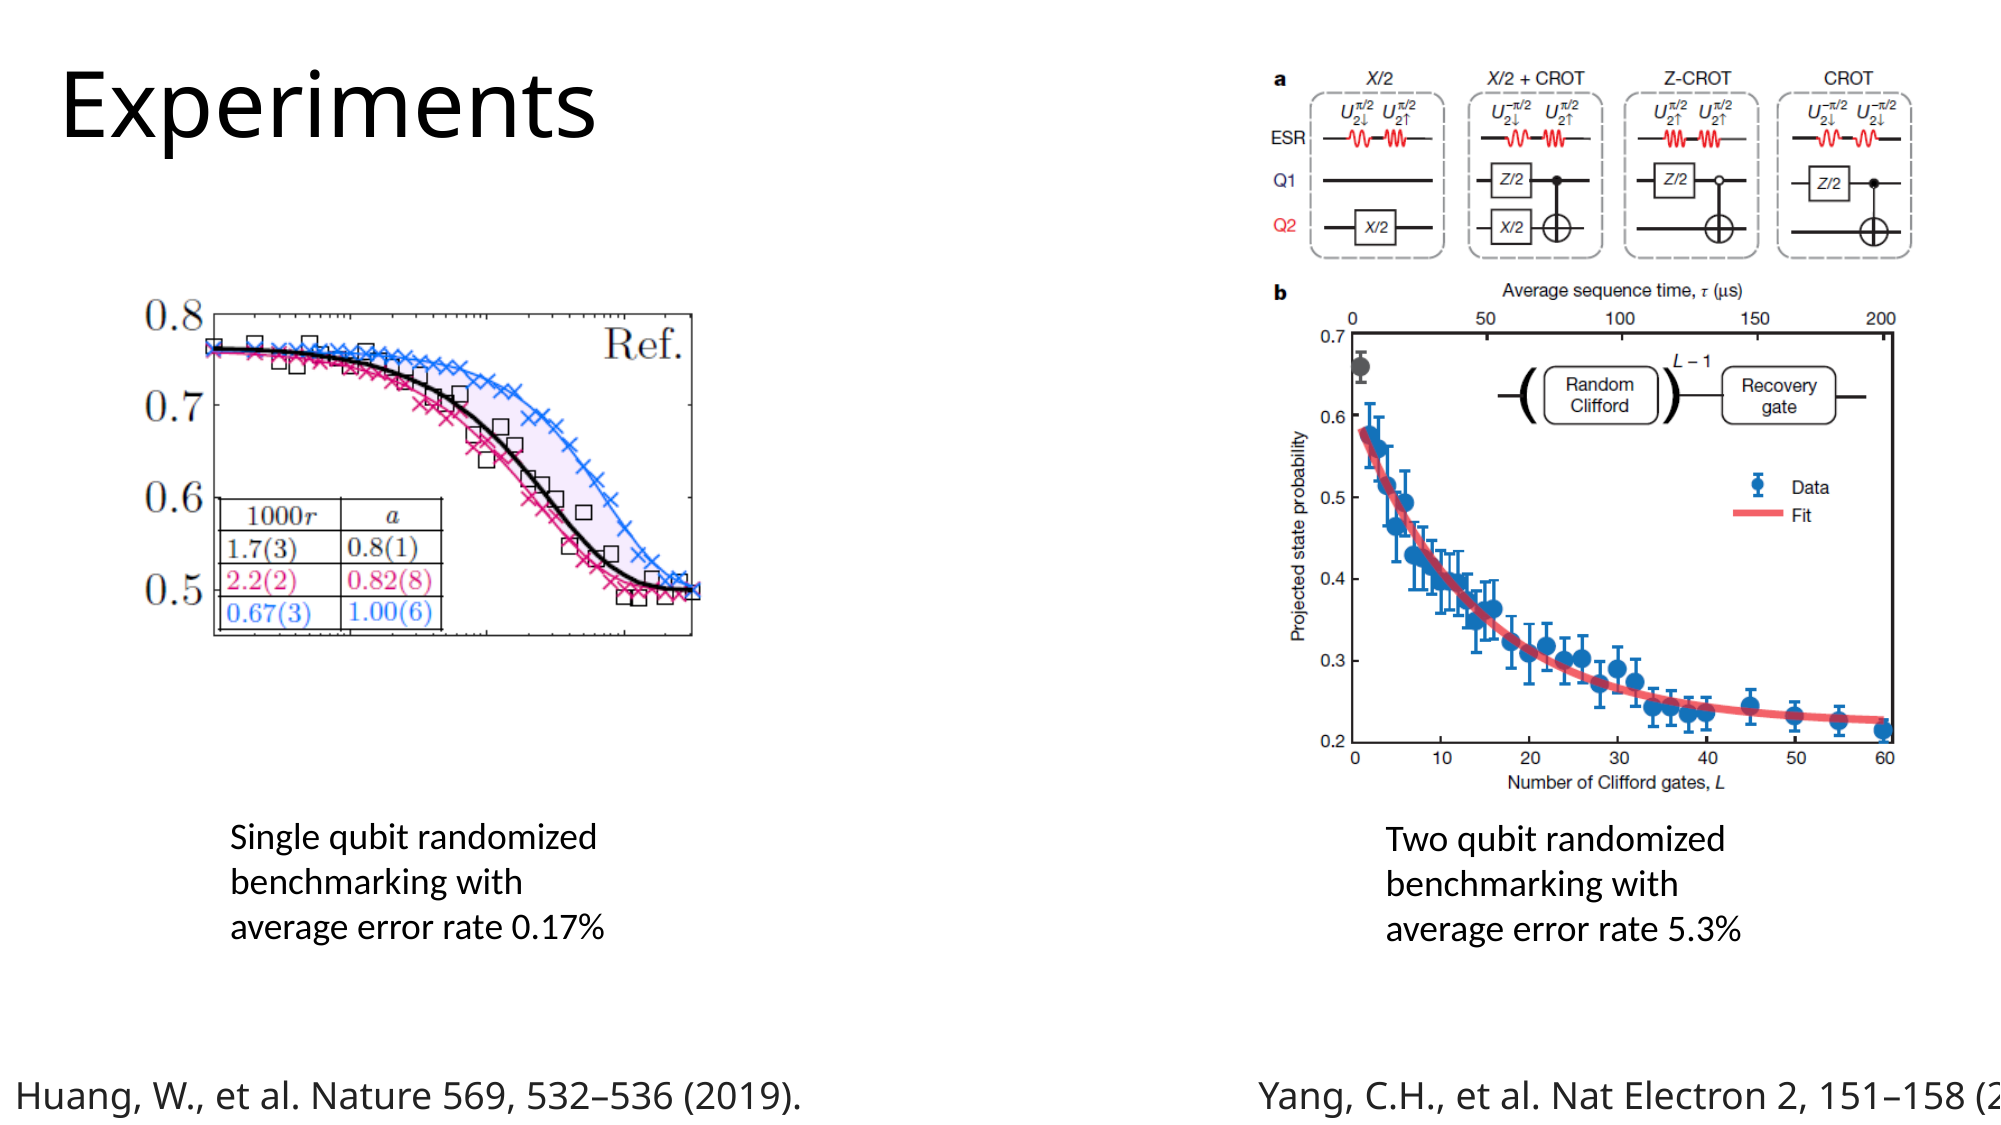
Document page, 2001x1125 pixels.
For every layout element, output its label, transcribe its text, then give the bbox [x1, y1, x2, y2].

text_box Single qubit randomized benchmarking with average error rate 0.17% [215, 804, 649, 955]
picture [107, 279, 707, 657]
picture [1257, 59, 1919, 800]
text_box Yang, C.H., et al. Nat Electron 2, 151–158 (2019). [1243, 1064, 2000, 1125]
title Experiments [43, 0, 1769, 217]
text_box Two qubit randomized benchmarking with average error rate 5.3% [1370, 806, 1805, 956]
text_box Huang, W., et al. Nature 569, 532–536 (2019). [0, 1064, 1131, 1125]
